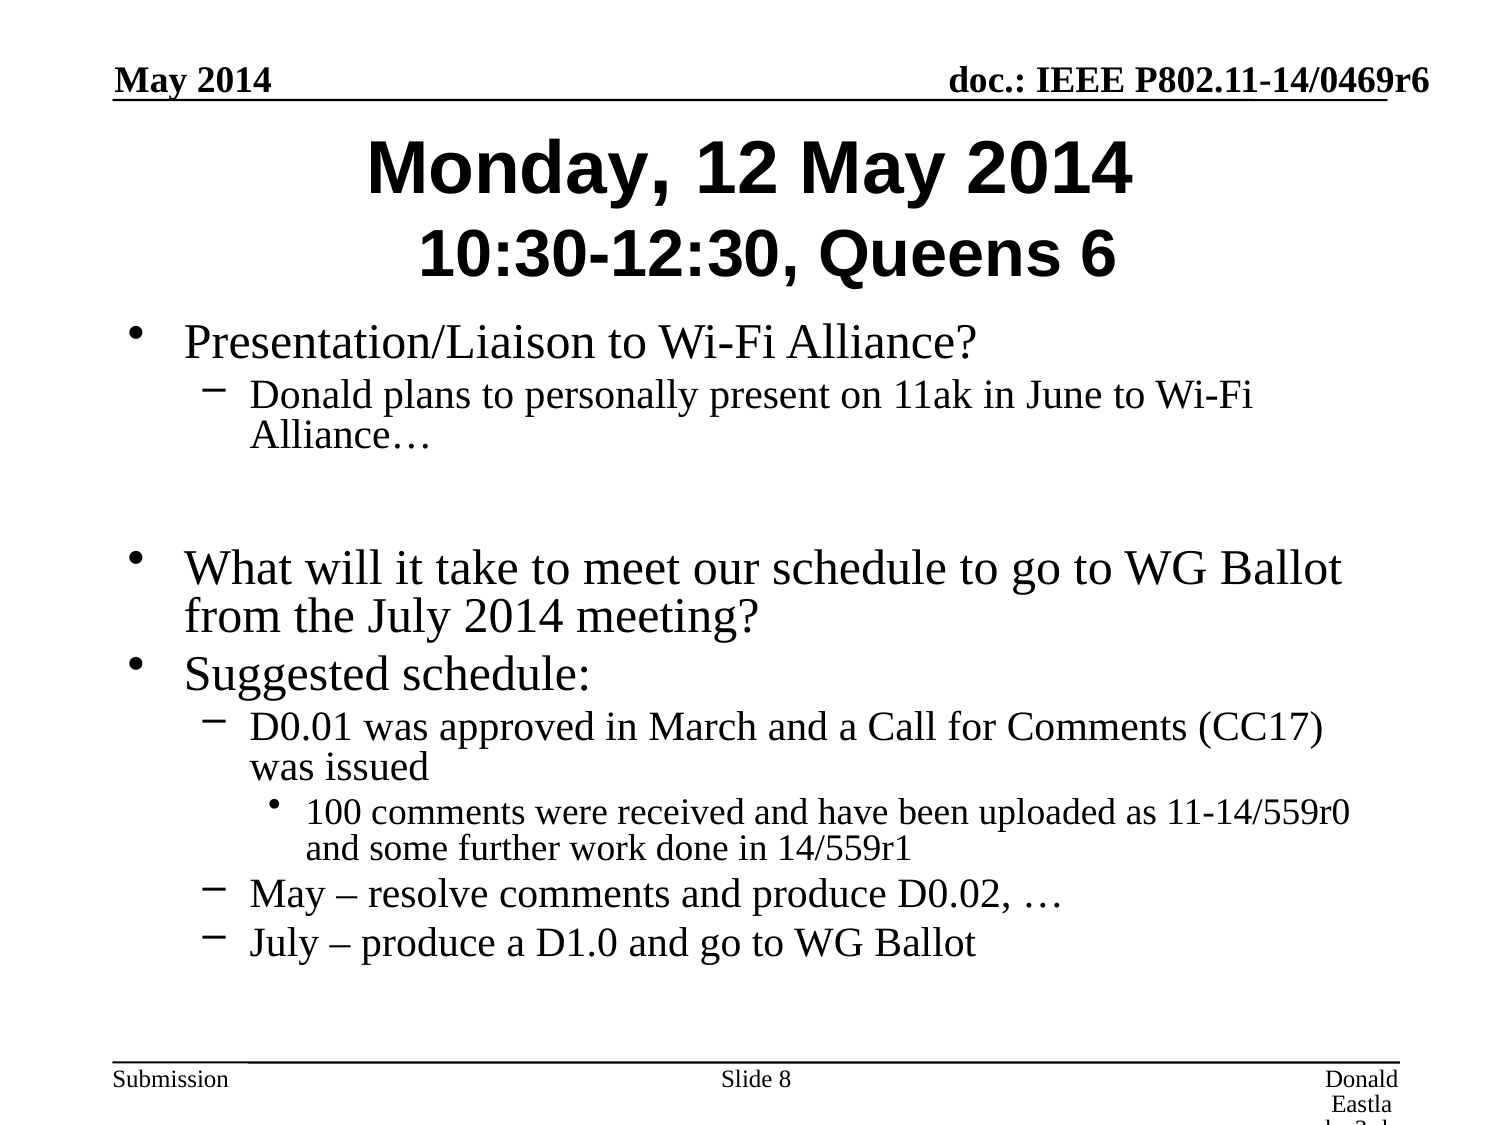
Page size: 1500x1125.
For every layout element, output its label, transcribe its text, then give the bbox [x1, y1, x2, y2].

title Monday, 12 May 2014 10:30-12:30, Queens 6 [112, 112, 1388, 288]
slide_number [114, 54, 290, 100]
list Presentation/Liaison to Wi-Fi Alliance? Donald plans to personally present on 11ak in June to Wi-Fi Alliance… What will it take to meet our schedule to go to WG Ballot from the July 2014 meeting? Suggested schedule: D0.01 was approved in March and a Call for Comments (CC17) was issued 100 comments were received and have been uploaded as 11-14/559r0 and some further work done in 14/559r1 May – resolve comments and produce D0.02, … July – produce a D1.0 and go to WG Ballot [112, 312, 1413, 1063]
footer Donald Eastlake 3rd, Huawei Technologies [1325, 1063, 1402, 1093]
slide_number Slide 8 [712, 1063, 800, 1093]
